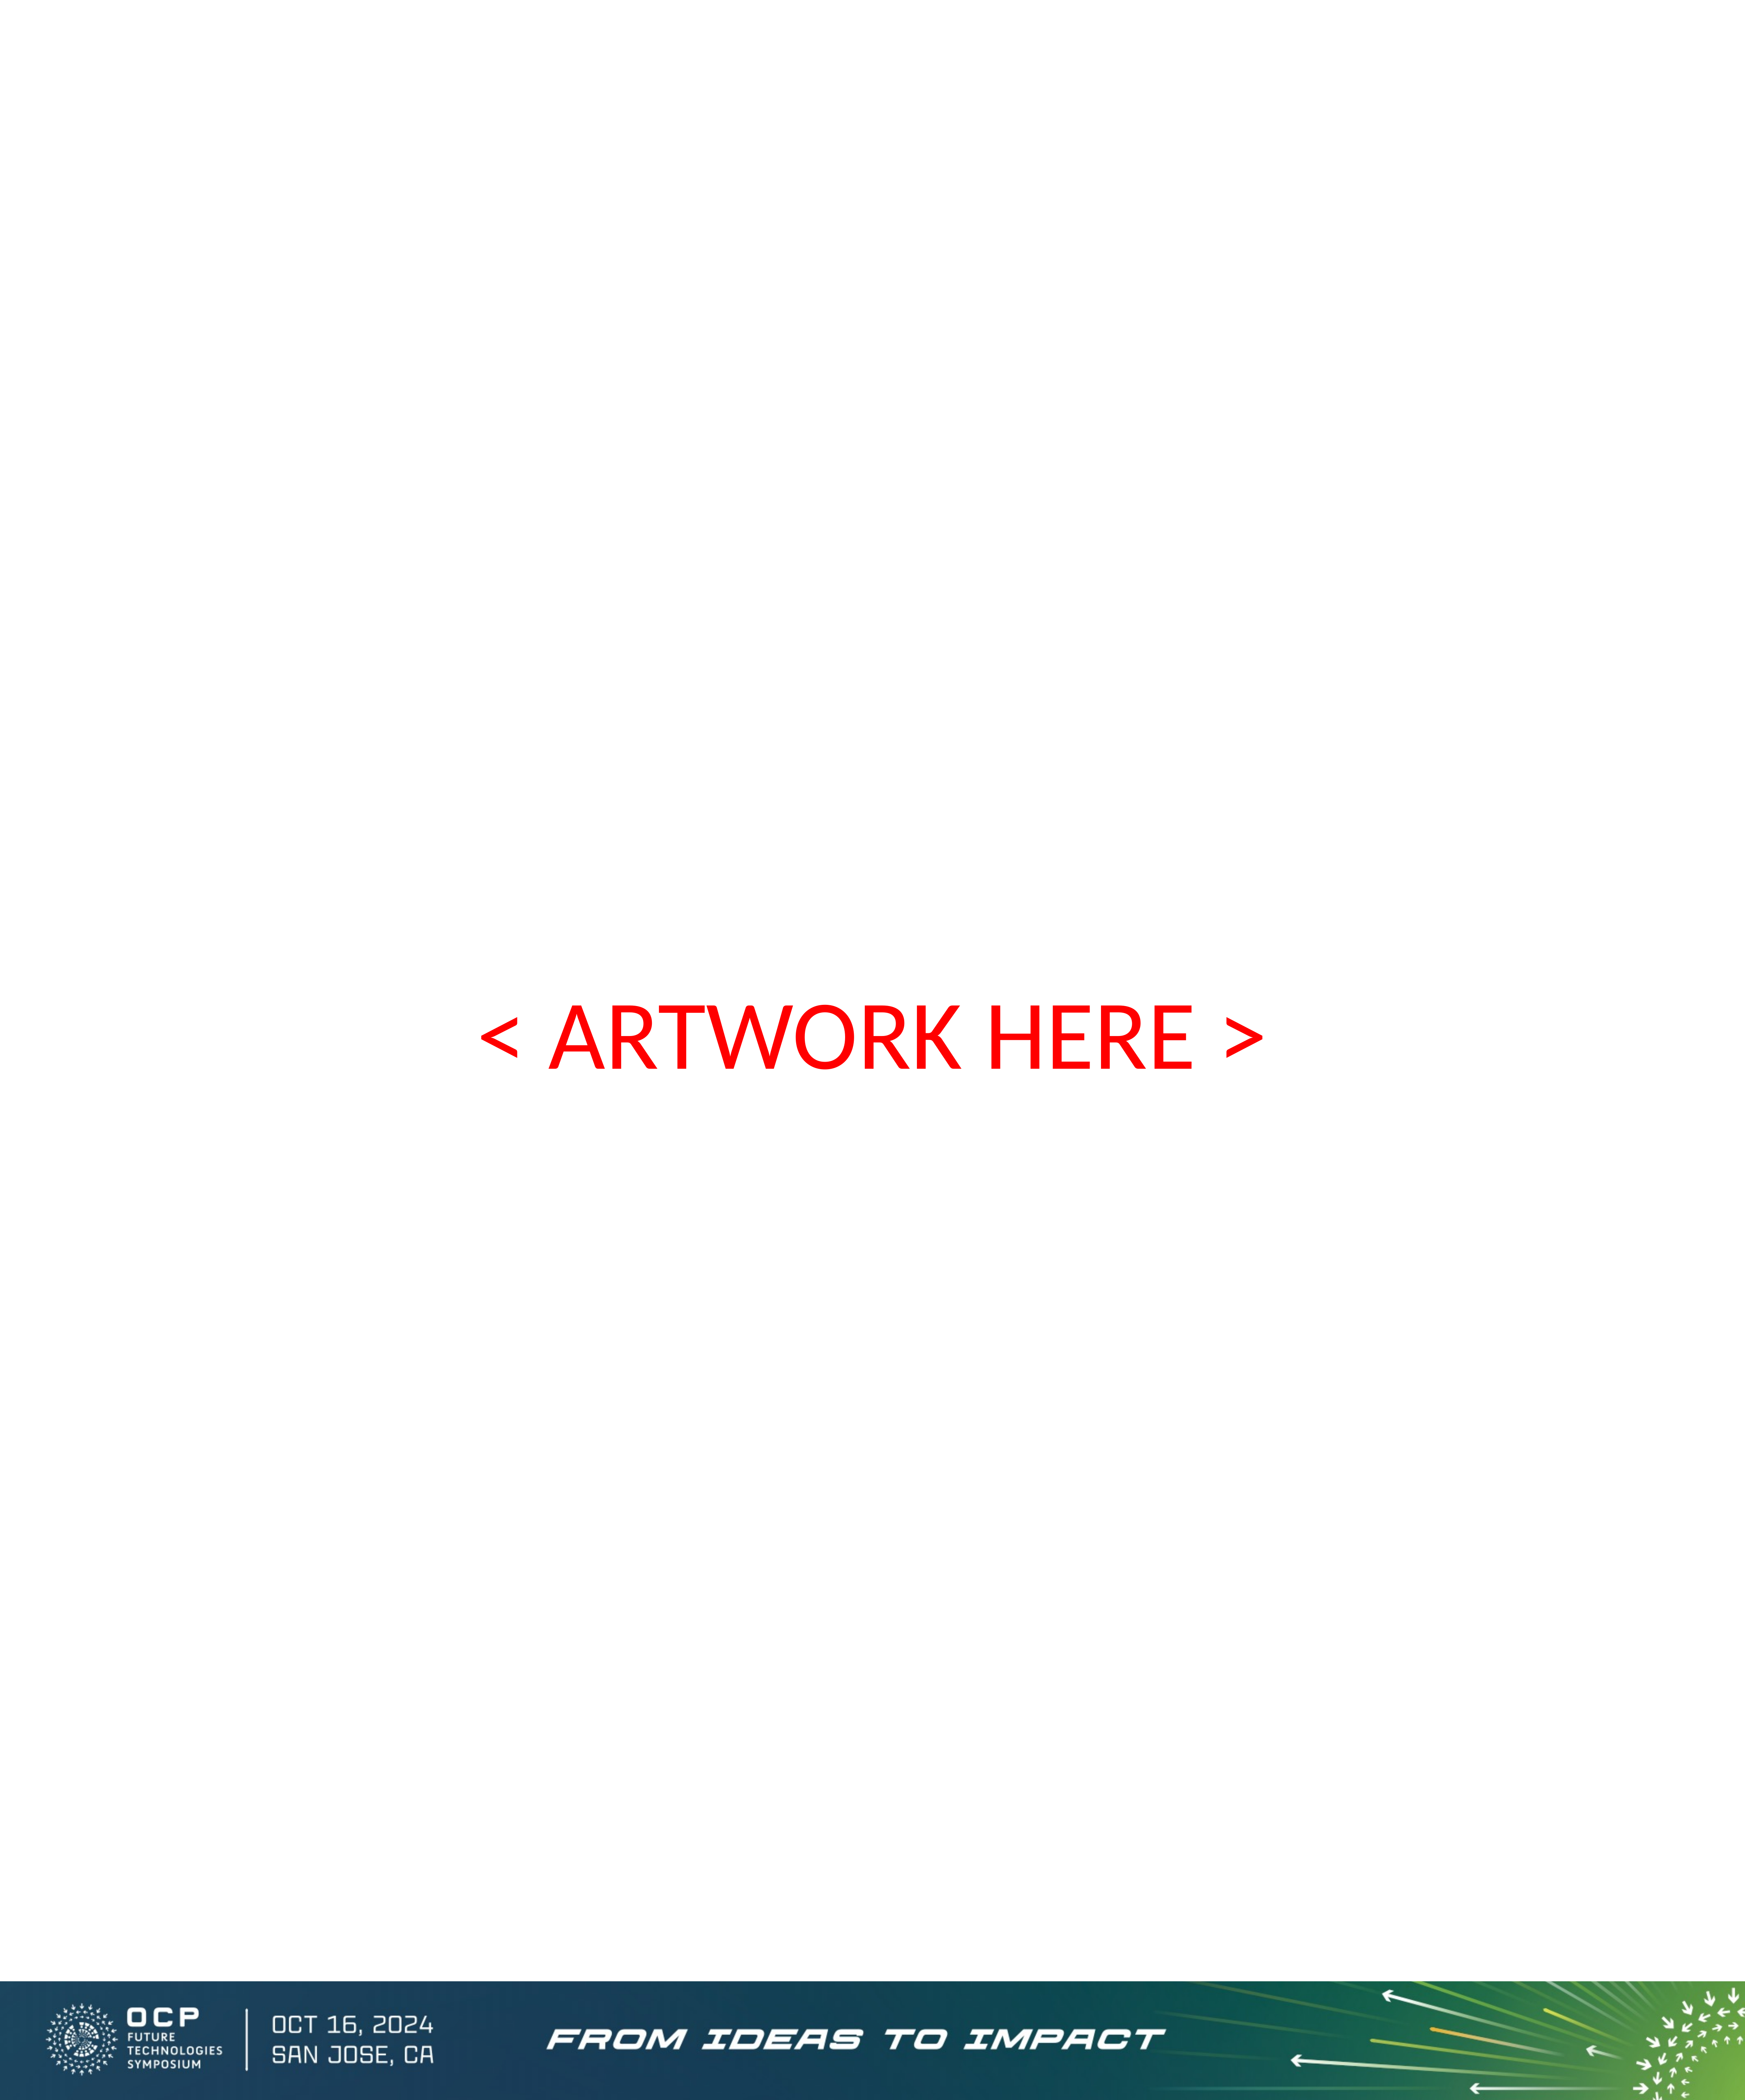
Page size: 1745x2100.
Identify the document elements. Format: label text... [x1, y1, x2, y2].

text_box < ARTWORK HERE > [443, 967, 1302, 1131]
picture [0, 1981, 1745, 2100]
